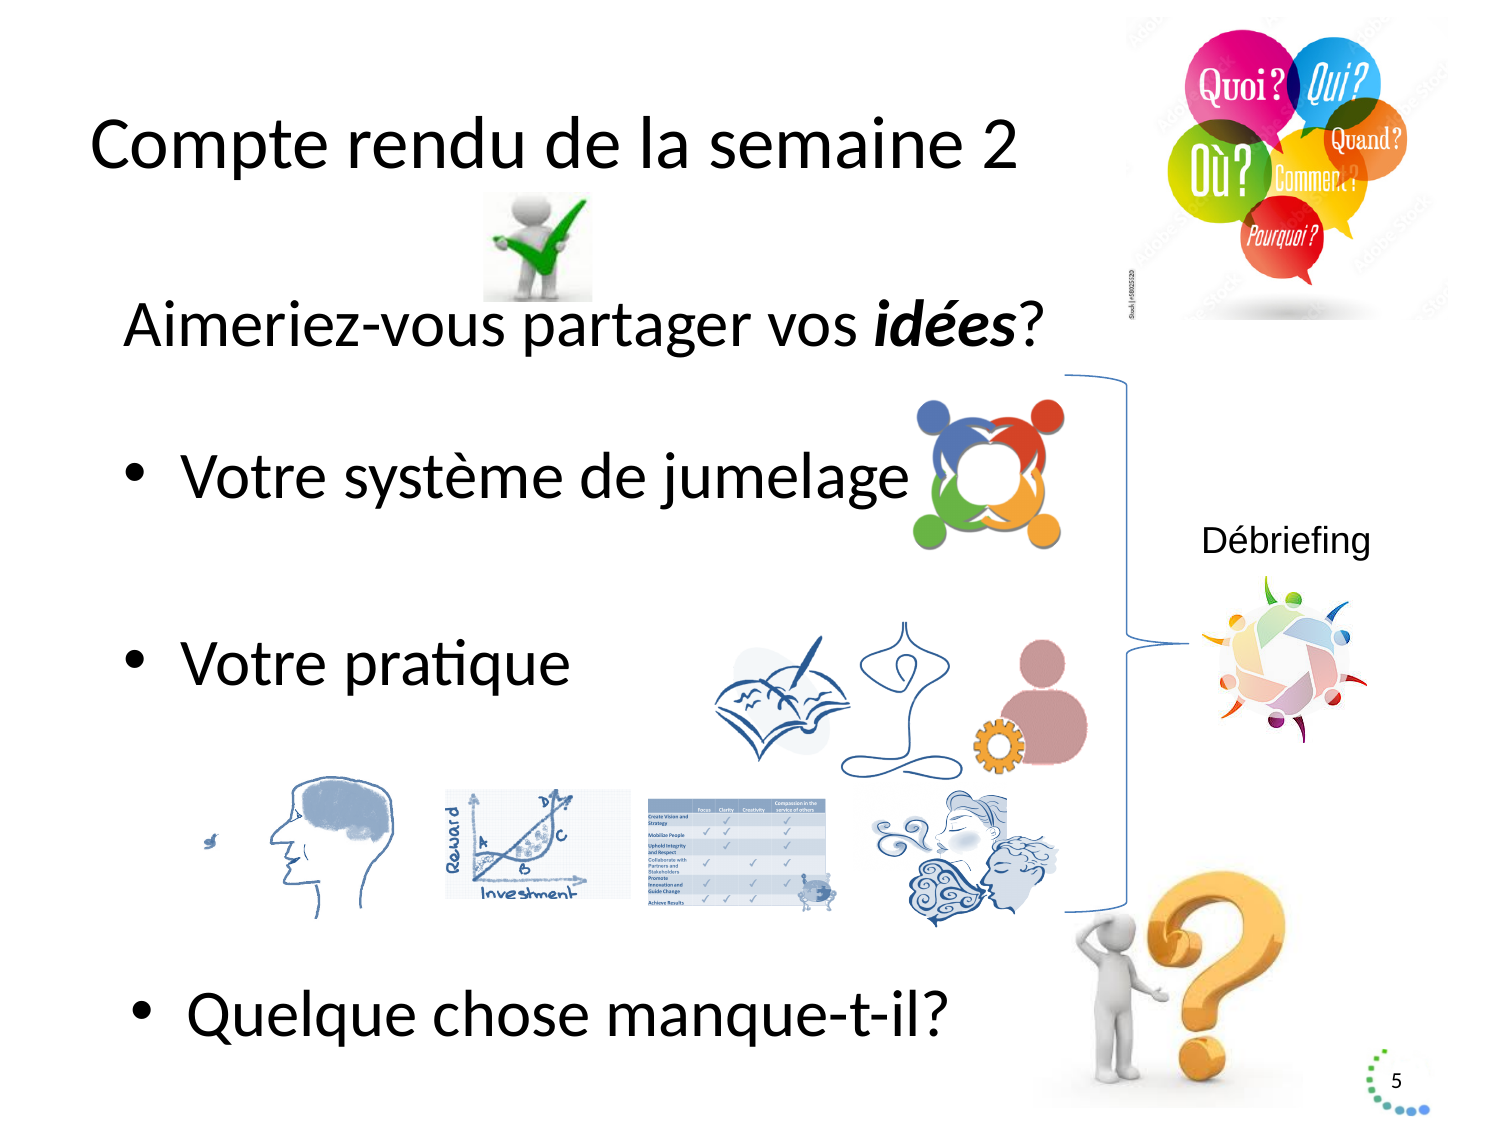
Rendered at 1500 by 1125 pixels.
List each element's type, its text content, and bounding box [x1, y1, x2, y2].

picture [714, 337, 1085, 788]
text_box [853, 782, 1062, 939]
title Compte rendu de la semaine 2 [75, 45, 1121, 233]
picture [196, 757, 631, 931]
picture [1363, 1047, 1435, 1117]
list Aimeriez-vous partager vos idées? Votre système de jumelage Votre pratique [108, 272, 1207, 792]
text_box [1019, 633, 1098, 784]
picture [1032, 837, 1303, 1108]
text_box [1064, 374, 1179, 836]
picture [482, 192, 593, 303]
picture [1126, 17, 1448, 321]
picture [648, 798, 846, 913]
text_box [1184, 508, 1388, 744]
text_box Quelque chose manque-t-il? [115, 961, 1027, 1100]
